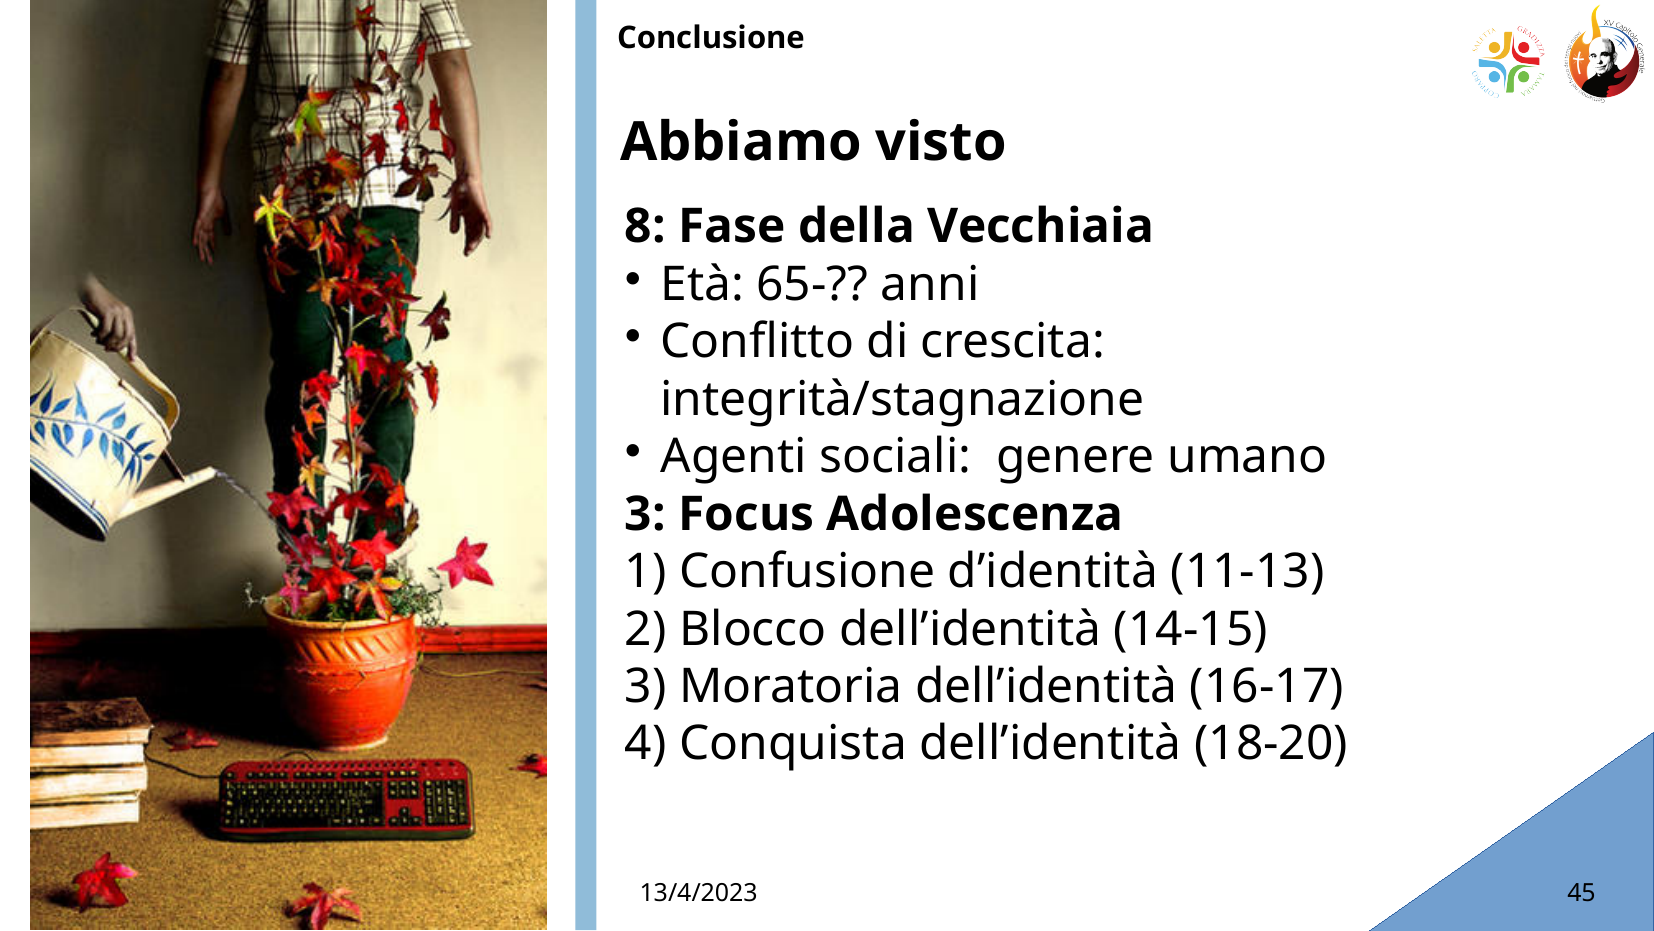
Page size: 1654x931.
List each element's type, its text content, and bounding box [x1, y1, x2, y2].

text_box Conclusione [602, 9, 1335, 63]
title Abbiamo visto [620, 106, 1617, 178]
picture [30, 0, 547, 931]
subtitle 8: Fase della Vecchiaia Età: 65-?? anni Conflitto di crescita: integrità/stagnazione Agenti sociali: genere umano 3: Focus Adolescenza Confusione d’identità (11-13) Blocco dell’identità (14-15) Moratoria dell’identità (16-17) Conquista dell’identità (18-20) [624, 194, 1602, 840]
picture [1472, 26, 1545, 98]
picture [1563, 4, 1646, 103]
